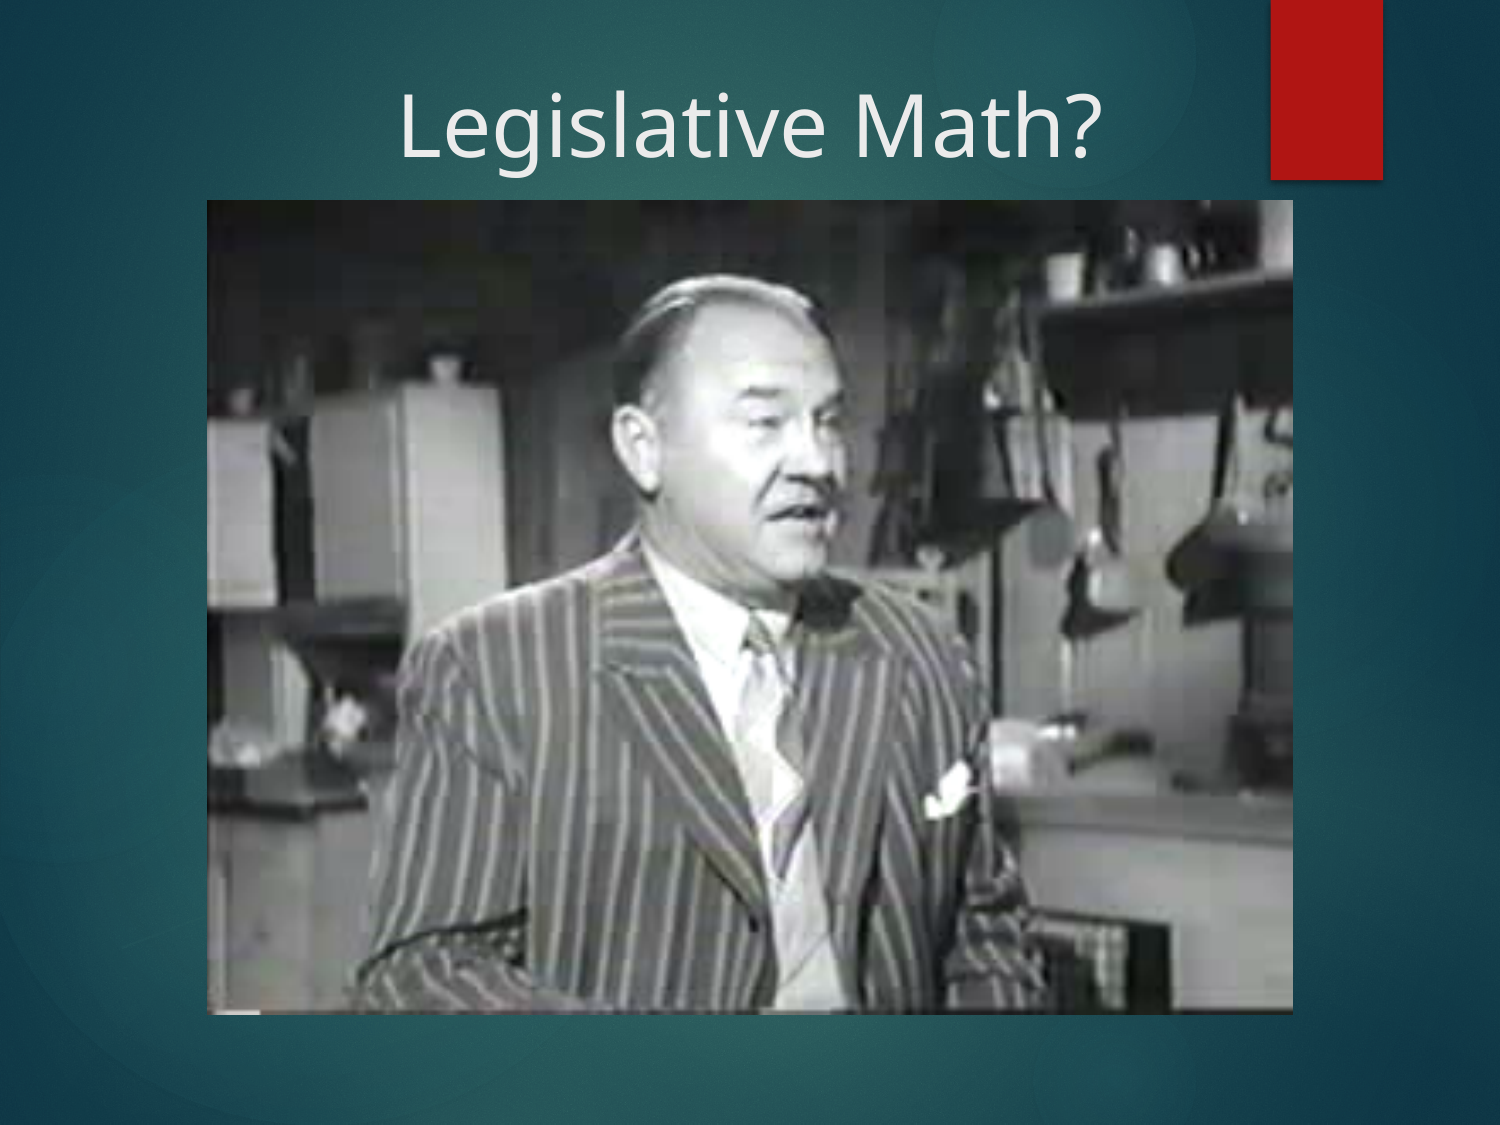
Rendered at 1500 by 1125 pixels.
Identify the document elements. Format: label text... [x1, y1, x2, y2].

title Legislative Math? [112, 62, 1388, 163]
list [206, 199, 1294, 1016]
